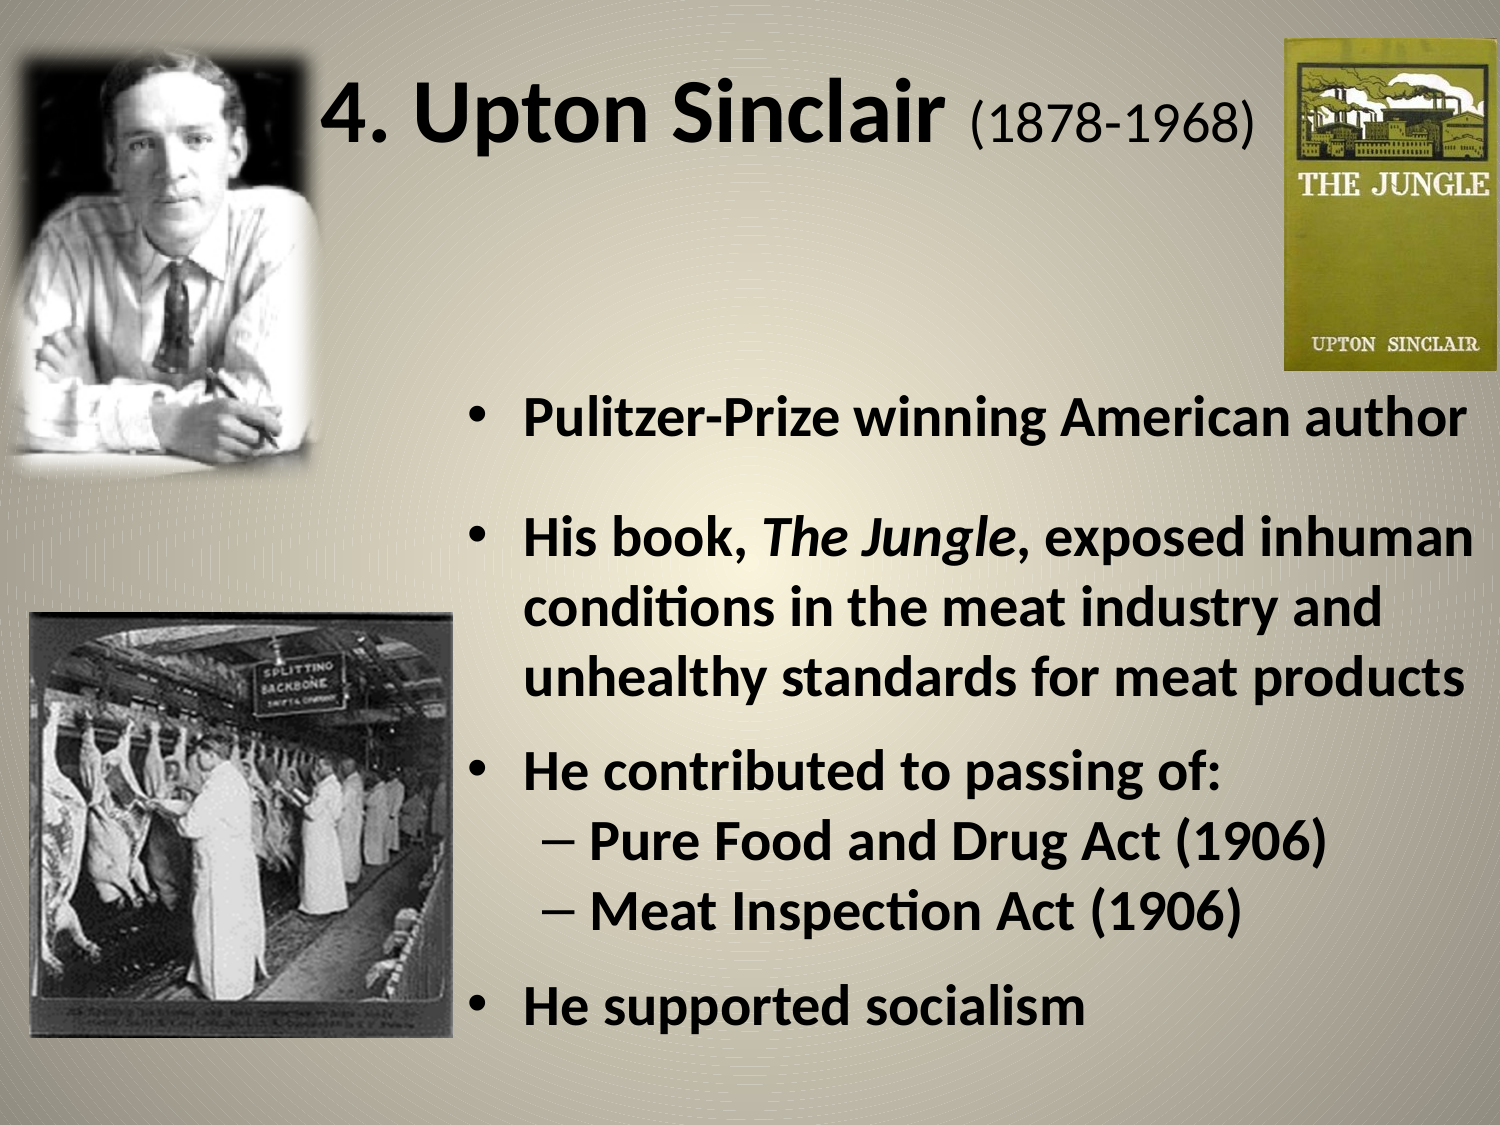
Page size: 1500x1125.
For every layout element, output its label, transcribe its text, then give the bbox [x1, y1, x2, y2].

picture [1283, 38, 1497, 372]
title 4. Upton Sinclair (1878-1968) [0, 12, 1498, 200]
list Pulitzer-Prize winning American author His book, The Jungle, exposed inhuman conditions in the meat industry and unhealthy standards for meat products He contributed to passing of: Pure Food and Drug Act (1906) Meat Inspection Act (1906) He supported socialism [452, 370, 1500, 1125]
picture [1, 37, 328, 487]
picture [29, 612, 453, 1038]
